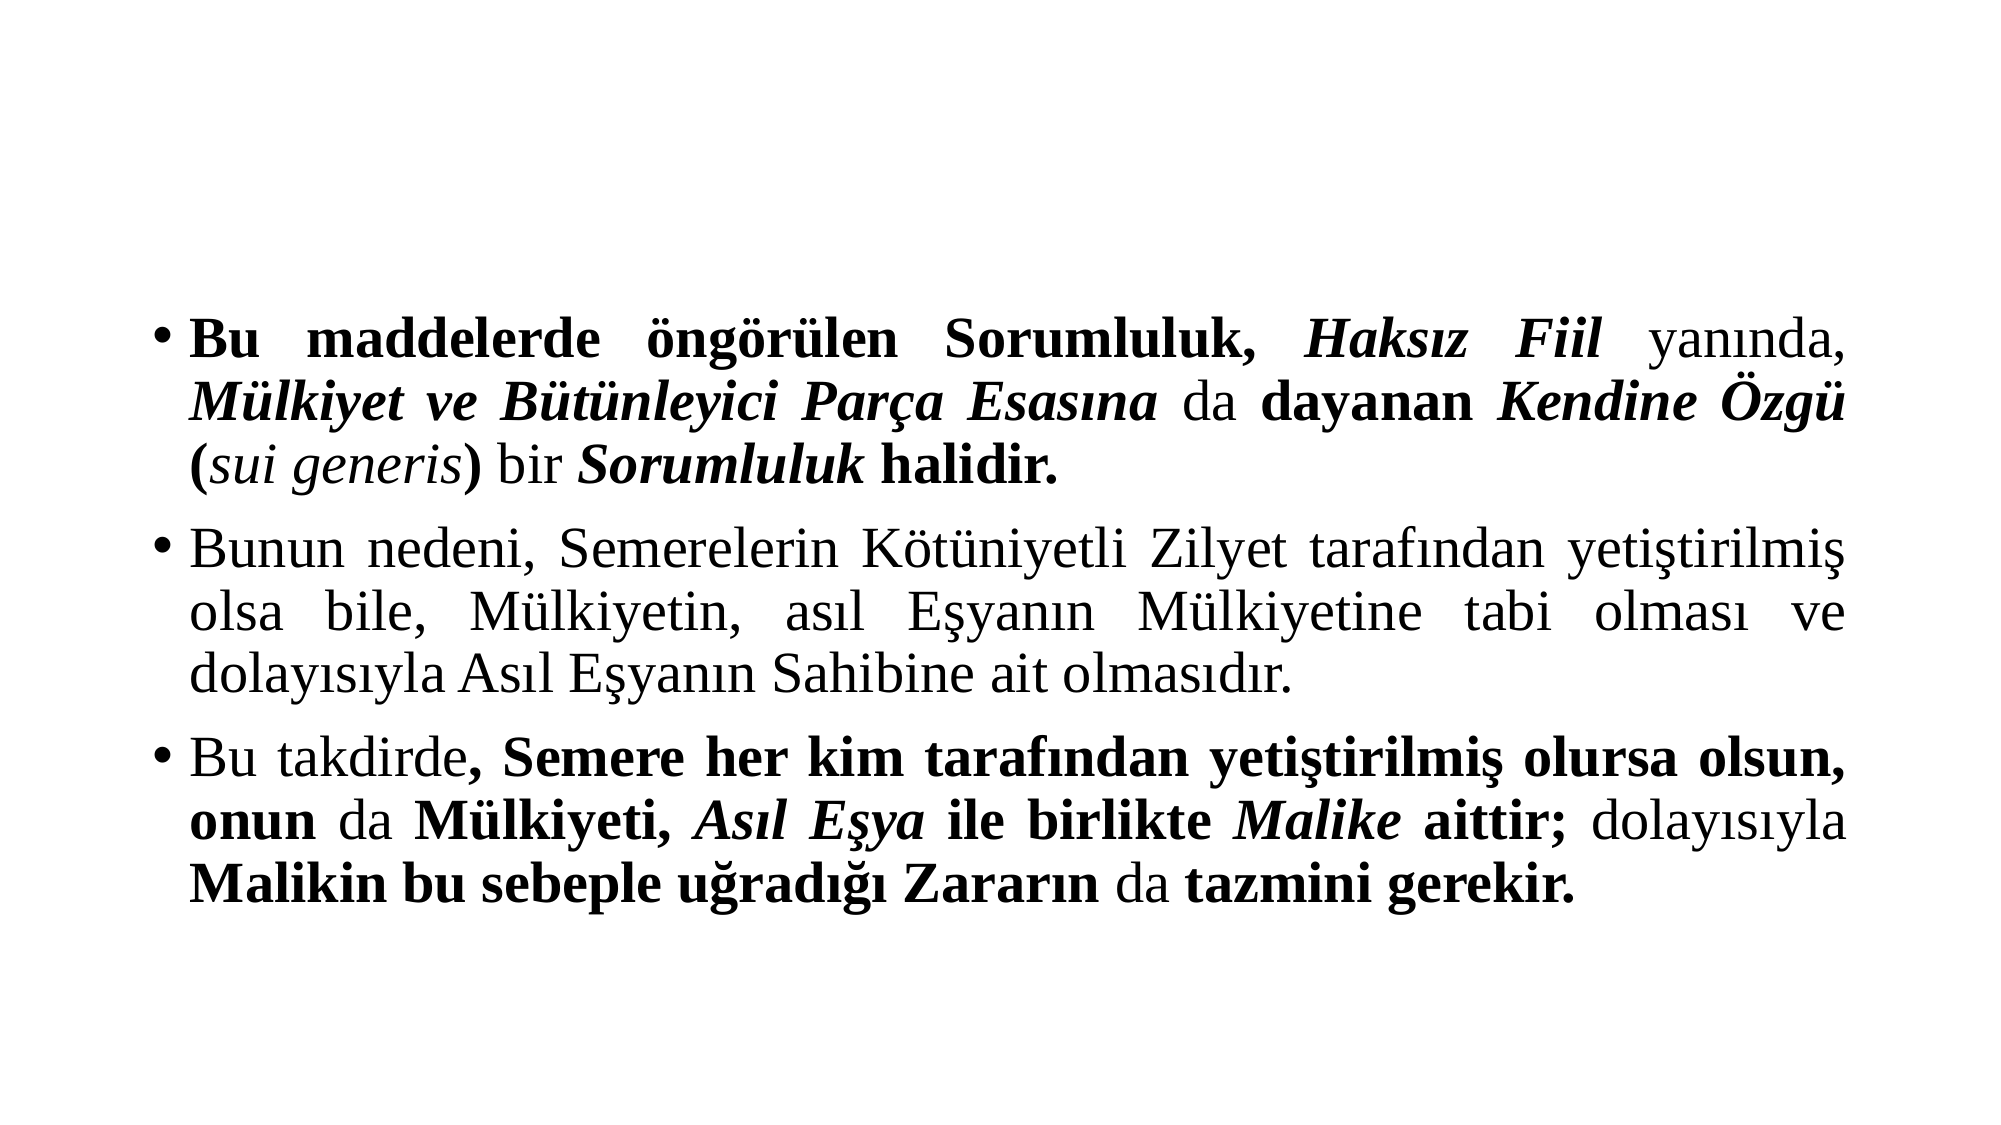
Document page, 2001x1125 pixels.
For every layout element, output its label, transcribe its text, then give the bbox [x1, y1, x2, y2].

list Bu maddelerde öngörülen Sorumluluk, Haksız Fiil yanında, Mülkiyet ve Bütünleyici Parça Esasına da dayanan Kendine Özgü (sui generis) bir Sorumluluk halidir. Bunun nedeni, Semerelerin Kötüniyetli Zilyet tarafından yetiştirilmiş olsa bile, Mülkiyetin, asıl Eşyanın Mülkiyetine tabi olması ve dolayısıyla Asıl Eşyanın Sahibine ait olmasıdır. Bu takdirde, Semere her kim tarafından yetiştirilmiş olursa olsun, onun da Mülkiyeti, Asıl Eşya ile birlikte Malike aittir; dolayısıyla Malikin bu sebeple uğradığı Zararın da tazmini gerekir. [137, 299, 1863, 1014]
